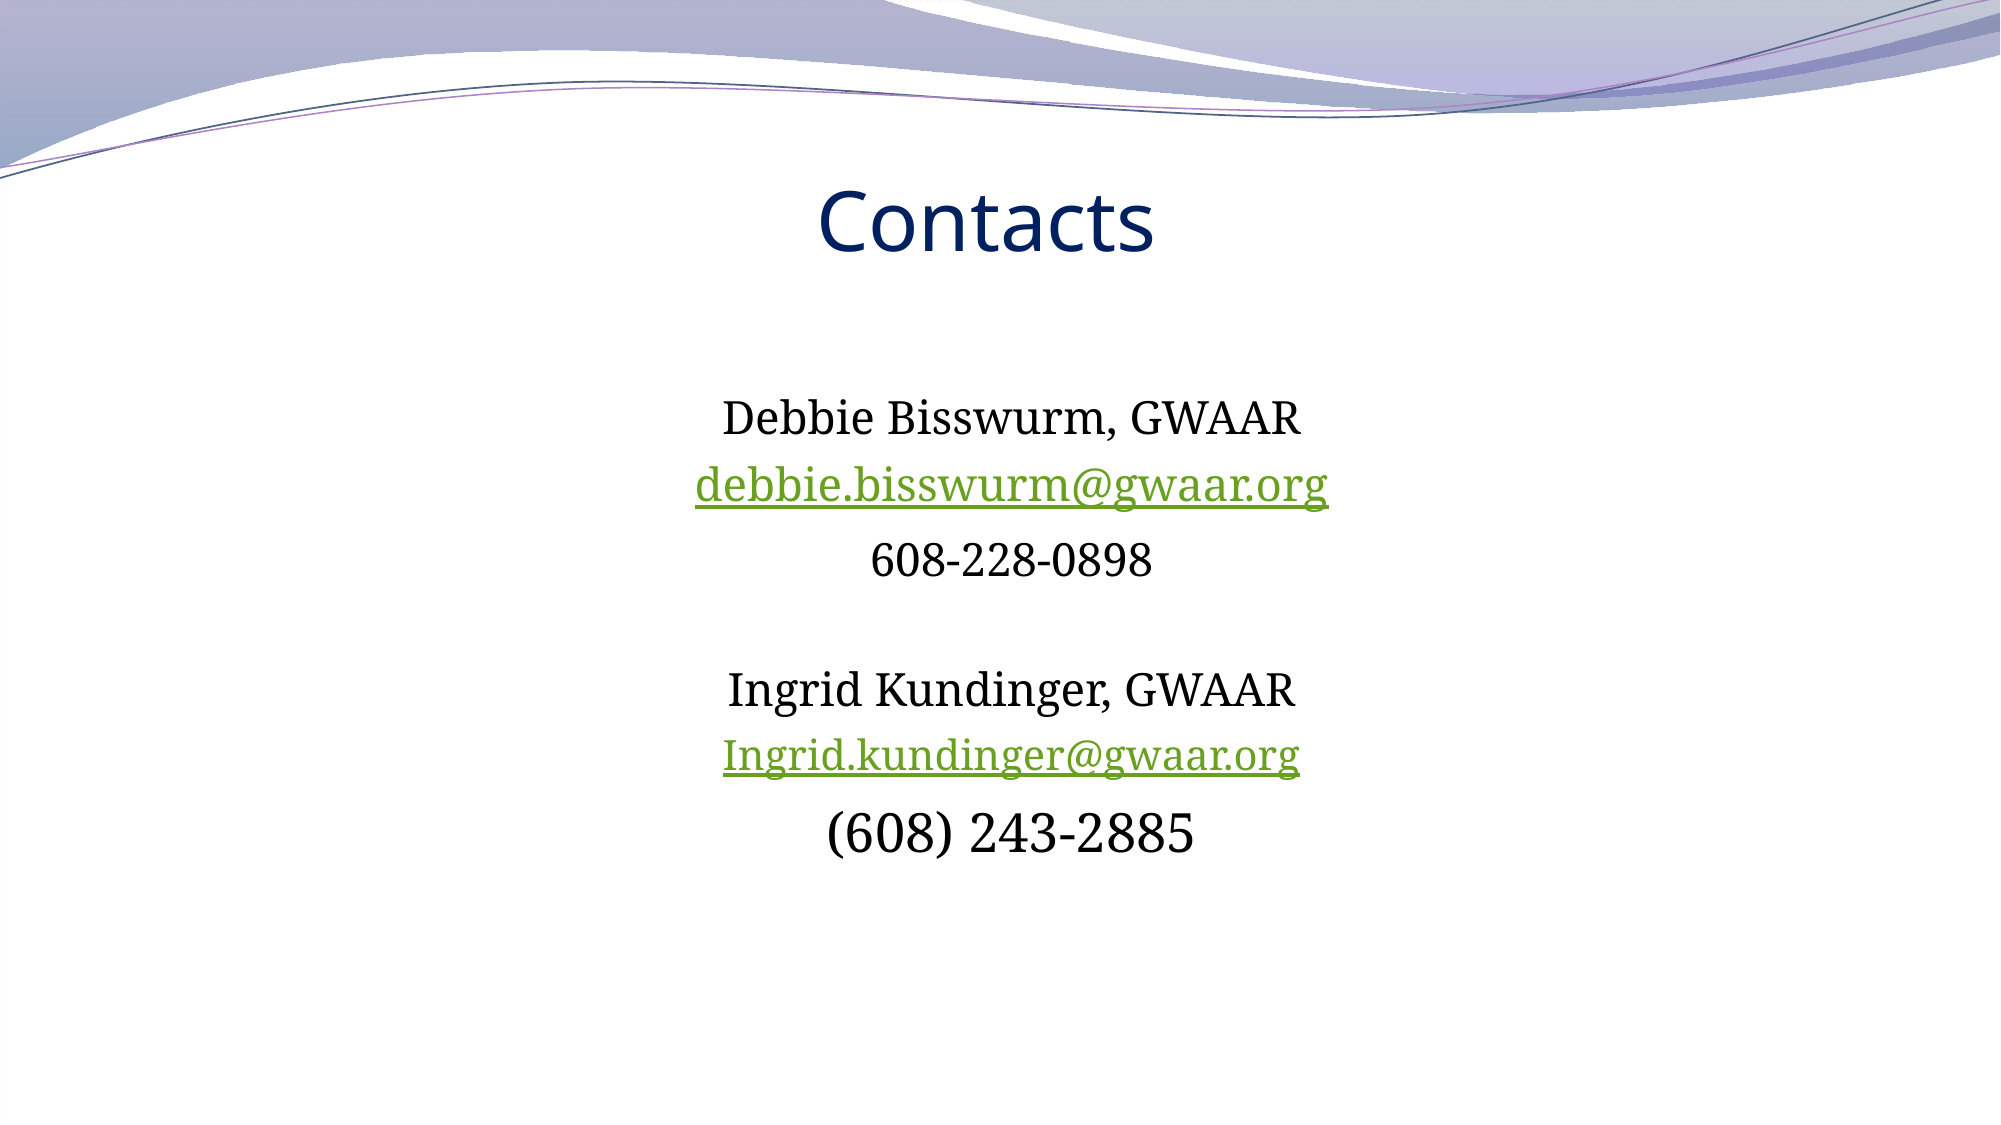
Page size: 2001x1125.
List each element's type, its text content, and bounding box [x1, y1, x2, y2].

list Debbie Bisswurm, GWAAR debbie.bisswurm@gwaar.org 608-228-0898 Ingrid Kundinger, GWAAR Ingrid.kundinger@gwaar.org (608) 243-2885 [224, 381, 1799, 1075]
title Contacts [86, 80, 1887, 269]
